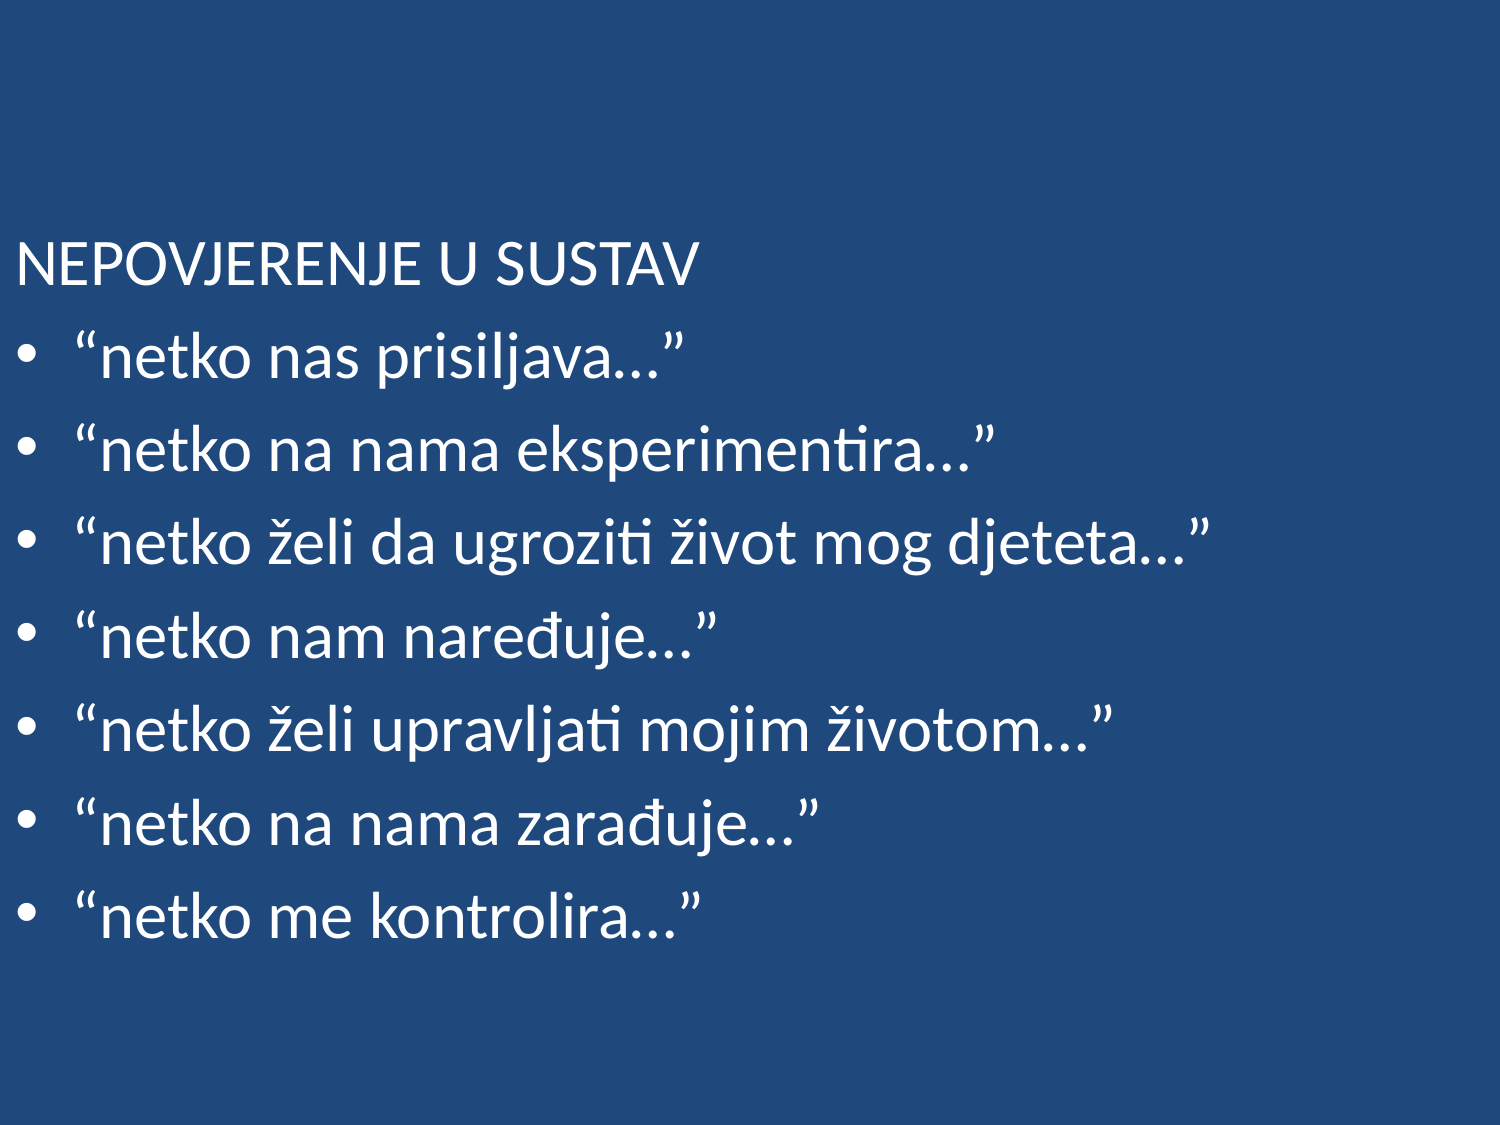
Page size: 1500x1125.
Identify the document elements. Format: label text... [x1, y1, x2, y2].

list NEPOVJERENJE U SUSTAV “netko nas prisiljava…” “netko na nama eksperimentira…” “netko želi da ugroziti život mog djeteta…” “netko nam naređuje…” “netko želi upravljati mojim životom…” “netko na nama zarađuje…” “netko me kontrolira…” [0, 210, 1500, 1094]
